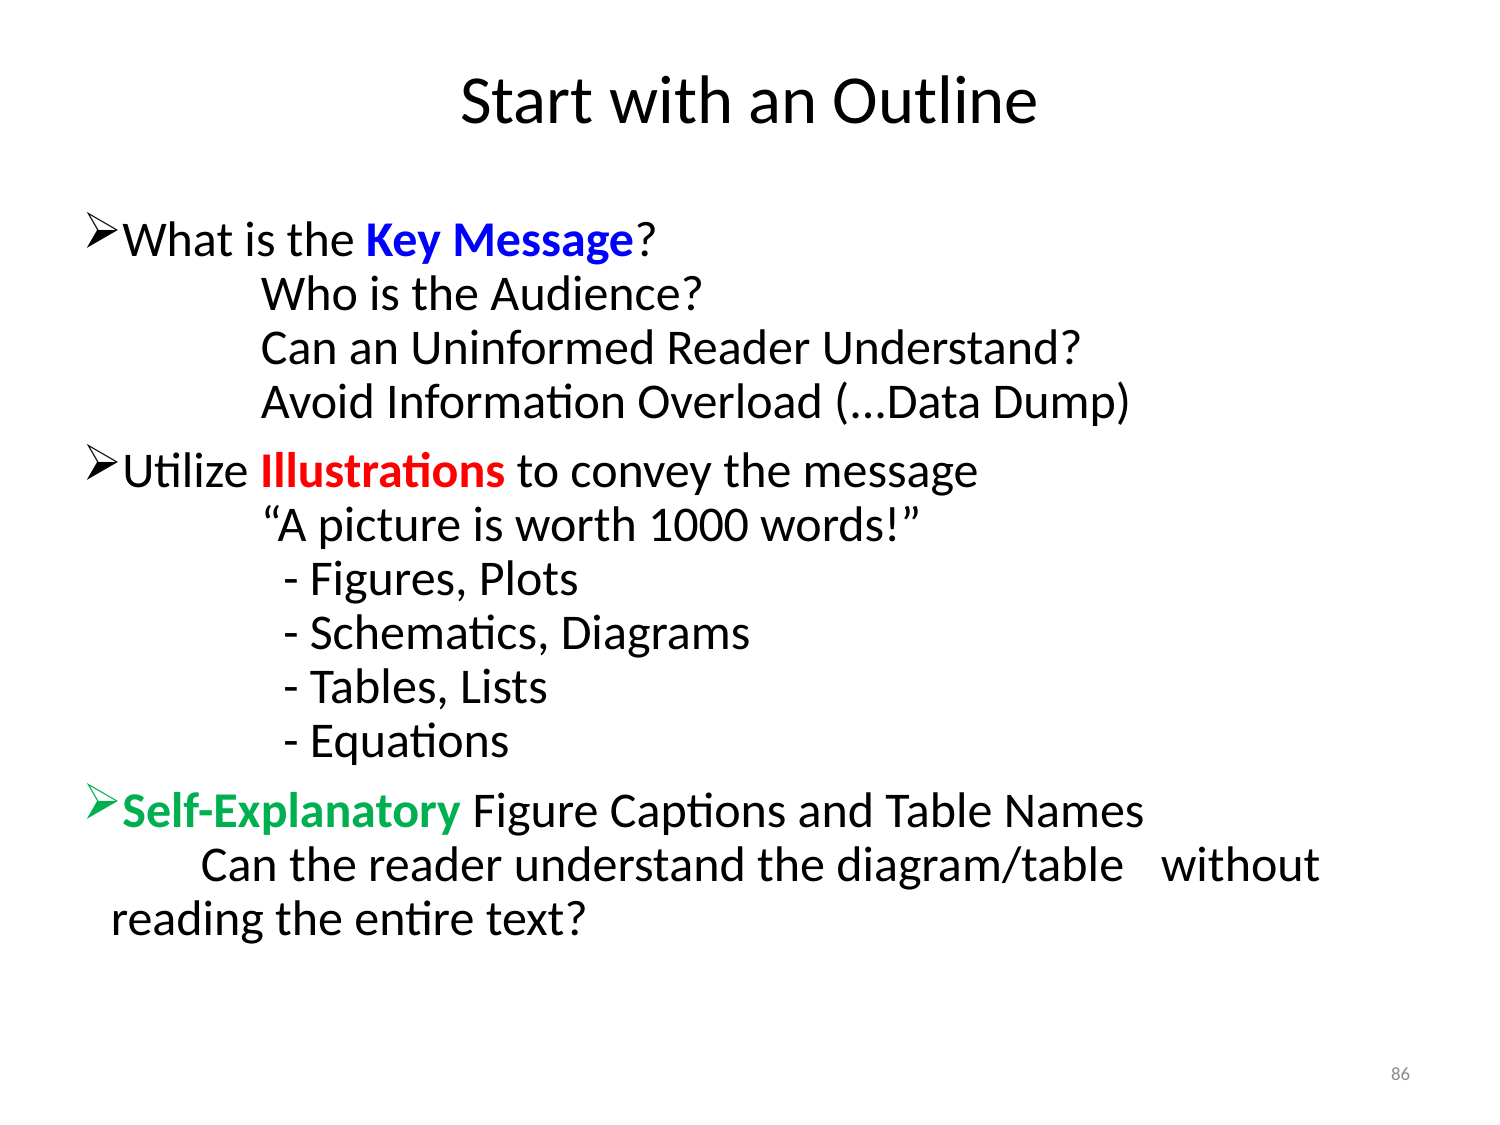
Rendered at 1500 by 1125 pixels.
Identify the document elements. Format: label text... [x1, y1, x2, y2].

slide_number 86 [1074, 1042, 1425, 1103]
title Start with an Outline [103, 35, 1397, 168]
list What is the Key Message? Who is the Audience? Can an Uninformed Reader Understand? Avoid Information Overload (...Data Dump) Utilize Illustrations to convey the message “A picture is worth 1000 words!” - Figures, Plots - Schematics, Diagrams - Tables, Lists - Equations Self-Explanatory Figure Captions and Table Names Can the reader understand the diagram/table without reading the entire text? [67, 205, 1425, 988]
